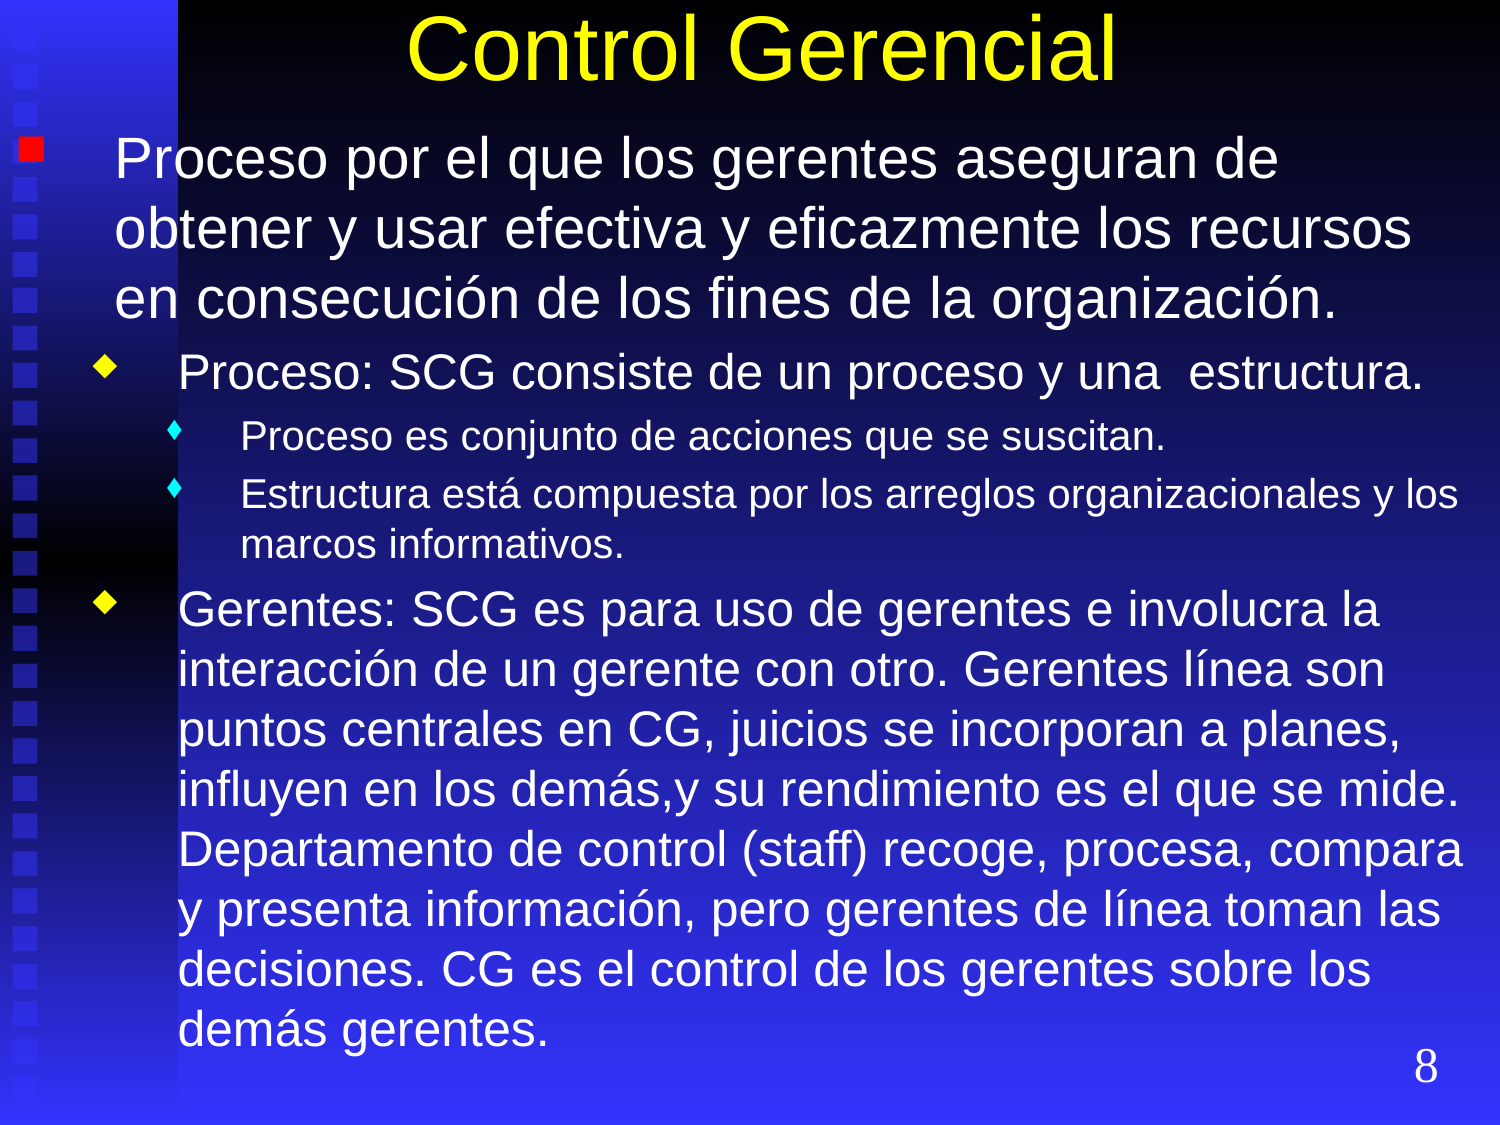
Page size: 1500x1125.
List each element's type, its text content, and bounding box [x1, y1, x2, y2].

title Control Gerencial [124, 0, 1401, 112]
list Proceso por el que los gerentes aseguran de obtener y usar efectiva y eficazmente los recursos en consecución de los fines de la organización. Proceso: SCG consiste de un proceso y una estructura. Proceso es conjunto de acciones que se suscitan. Estructura está compuesta por los arreglos organizacionales y los marcos informativos. Gerentes: SCG es para uso de gerentes e involucra la interacción de un gerente con otro. Gerentes línea son puntos centrales en CG, juicios se incorporan a planes, influyen en los demás,y su rendimiento es el que se mide. Departamento de control (staff) recoge, procesa, compara y presenta información, pero gerentes de línea toman las decisiones. CG es el control de los gerentes sobre los demás gerentes. [0, 112, 1500, 1076]
text_box 8 [1399, 1024, 1454, 1100]
